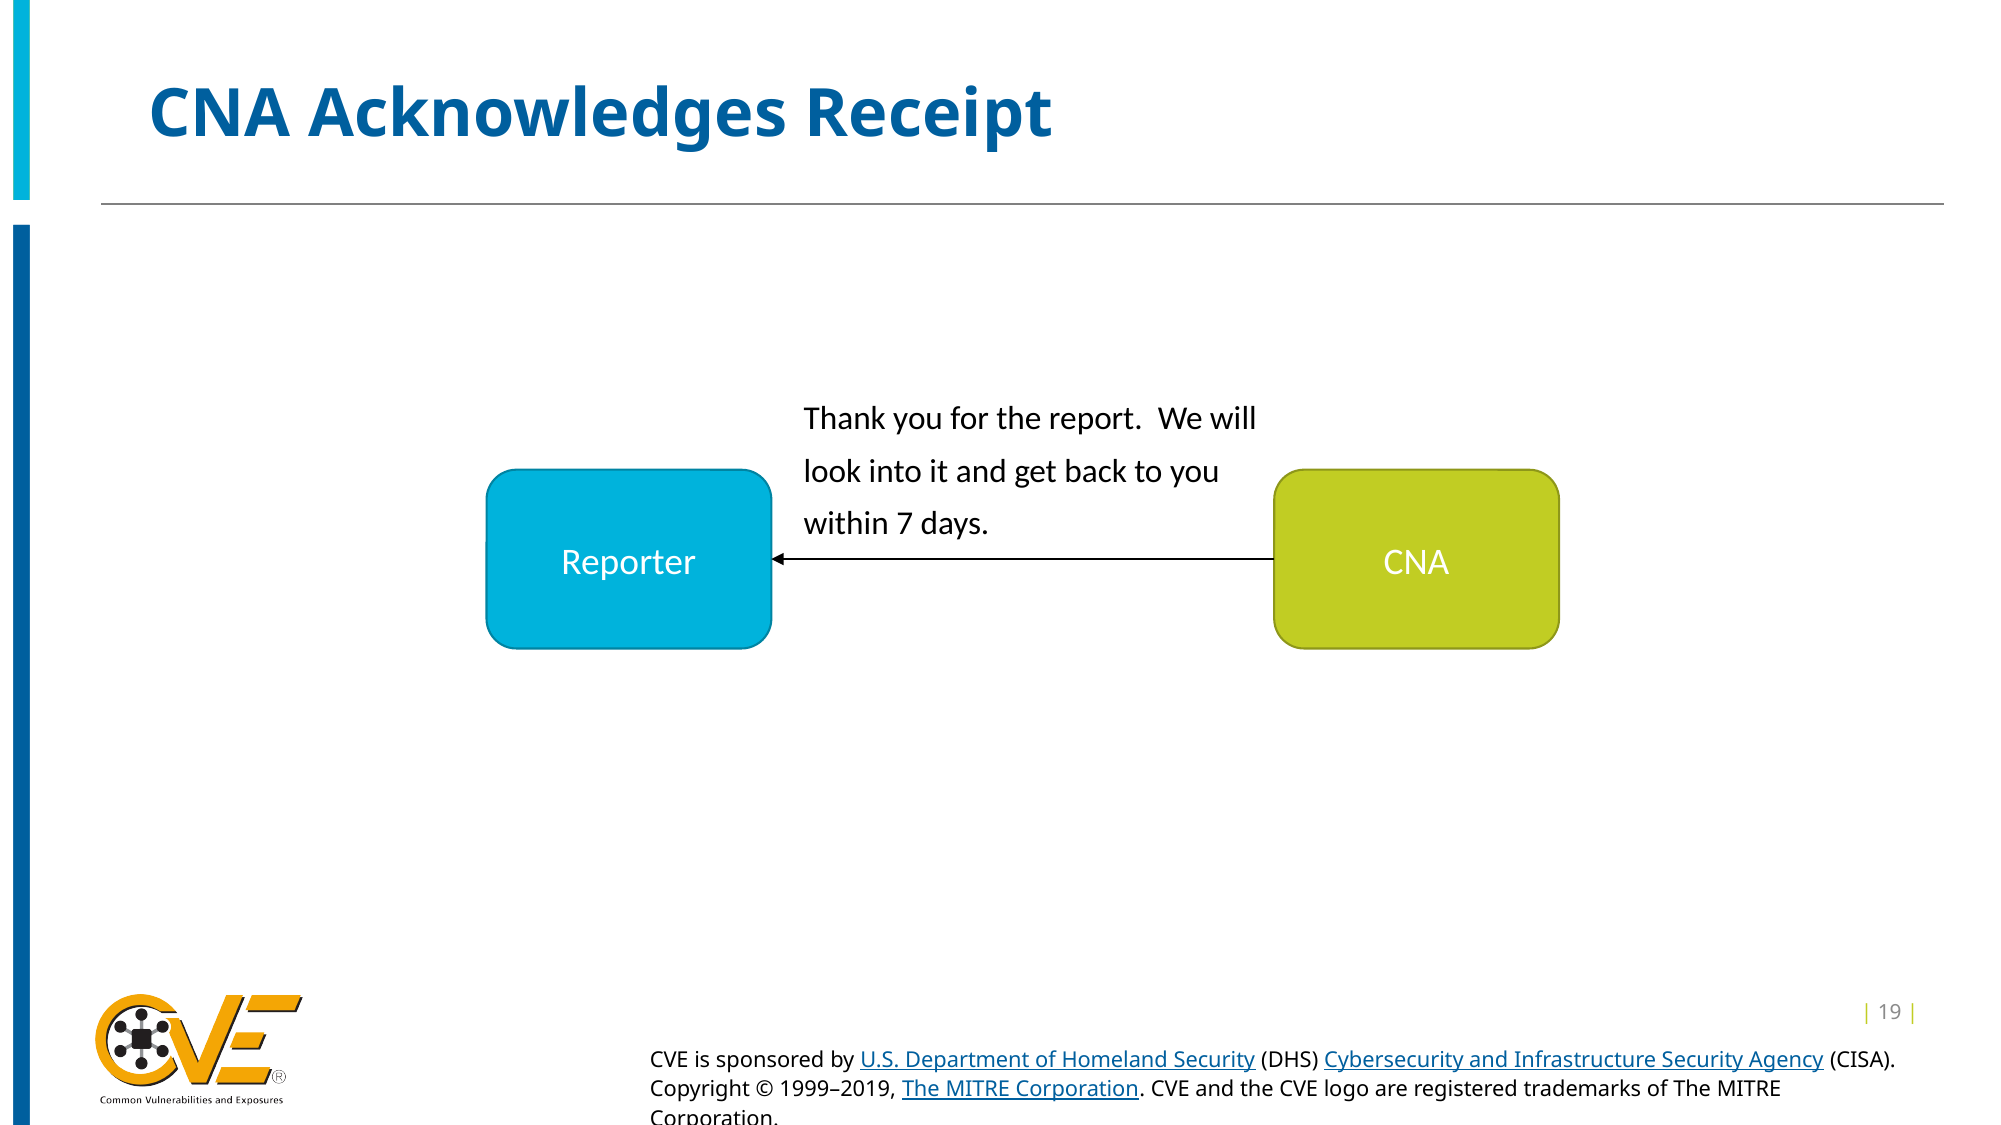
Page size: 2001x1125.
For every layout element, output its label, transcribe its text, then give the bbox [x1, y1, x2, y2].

text_box CNA [1273, 468, 1561, 650]
slide_number | 19 | [1824, 1004, 1934, 1035]
title CNA Acknowledges Receipt [133, 45, 1664, 188]
text_box Thank you for the report. We will look into it and get back to you within 7 days. [788, 388, 1316, 549]
text_box Reporter [485, 468, 773, 650]
picture [95, 994, 303, 1106]
